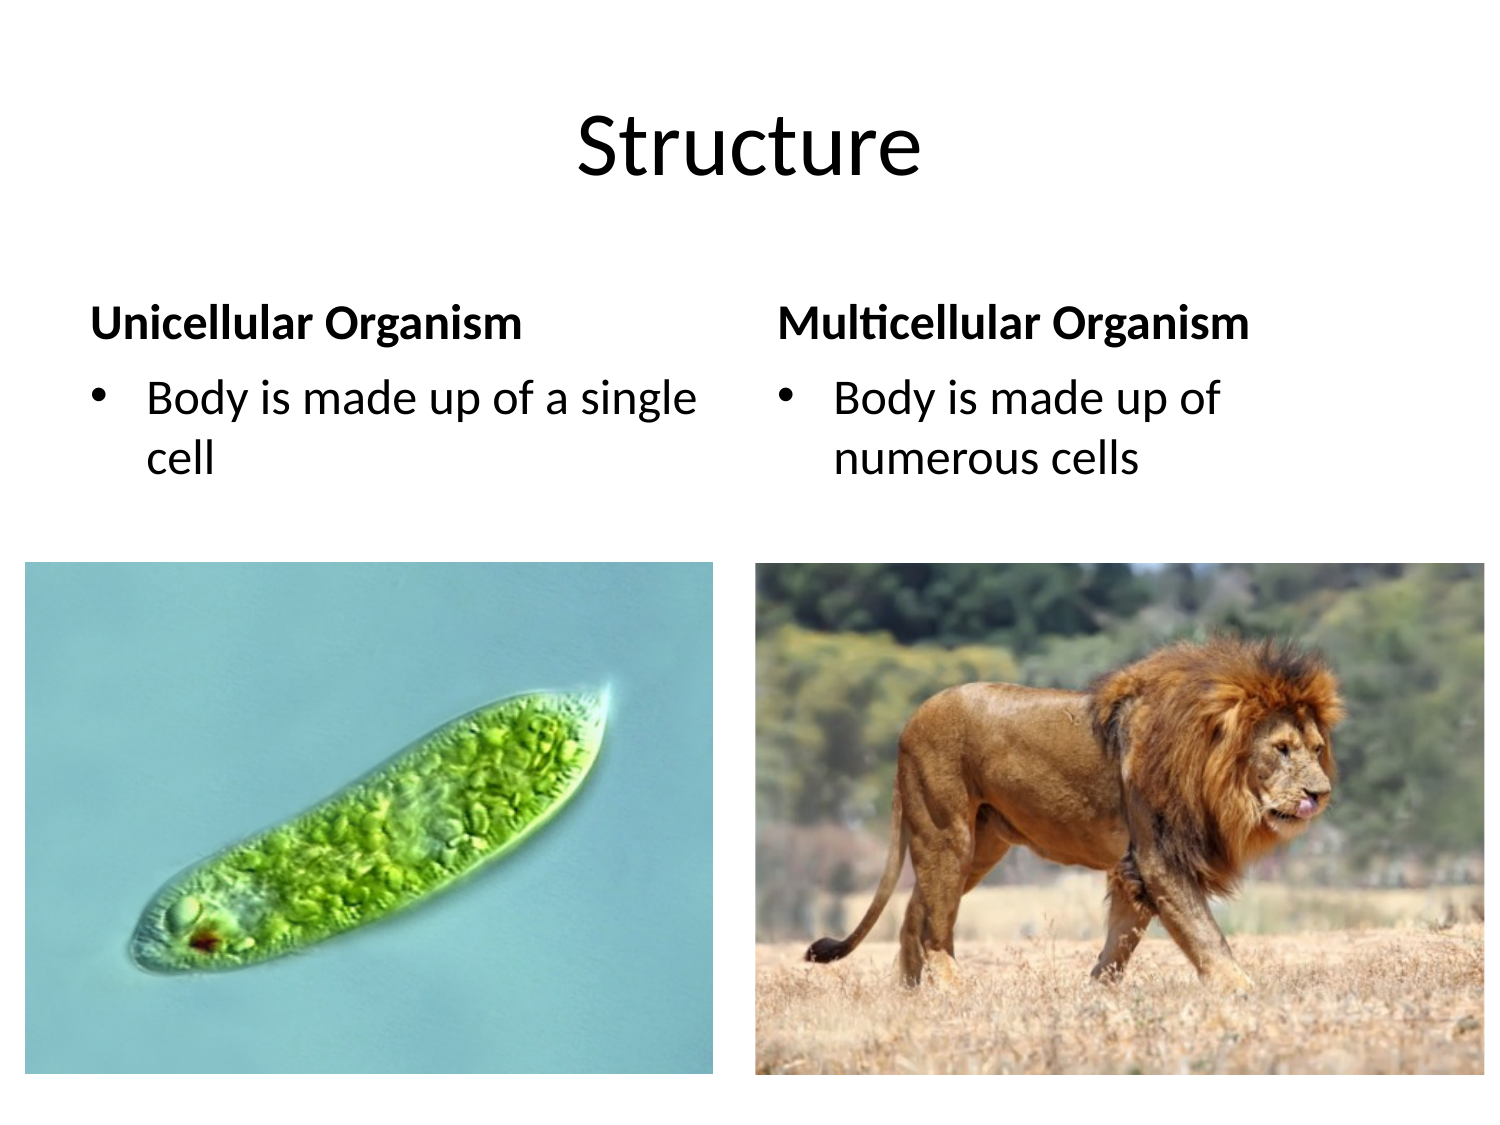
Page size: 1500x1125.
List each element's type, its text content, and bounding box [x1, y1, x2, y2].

list Multicellular Organism [761, 251, 1425, 356]
title Structure [75, 45, 1425, 233]
picture [754, 563, 1485, 1075]
list Body is made up of numerous cells [761, 356, 1425, 562]
list Body is made up of a single cell [75, 356, 738, 1005]
list Unicellular Organism [75, 251, 738, 356]
picture [25, 562, 714, 1074]
